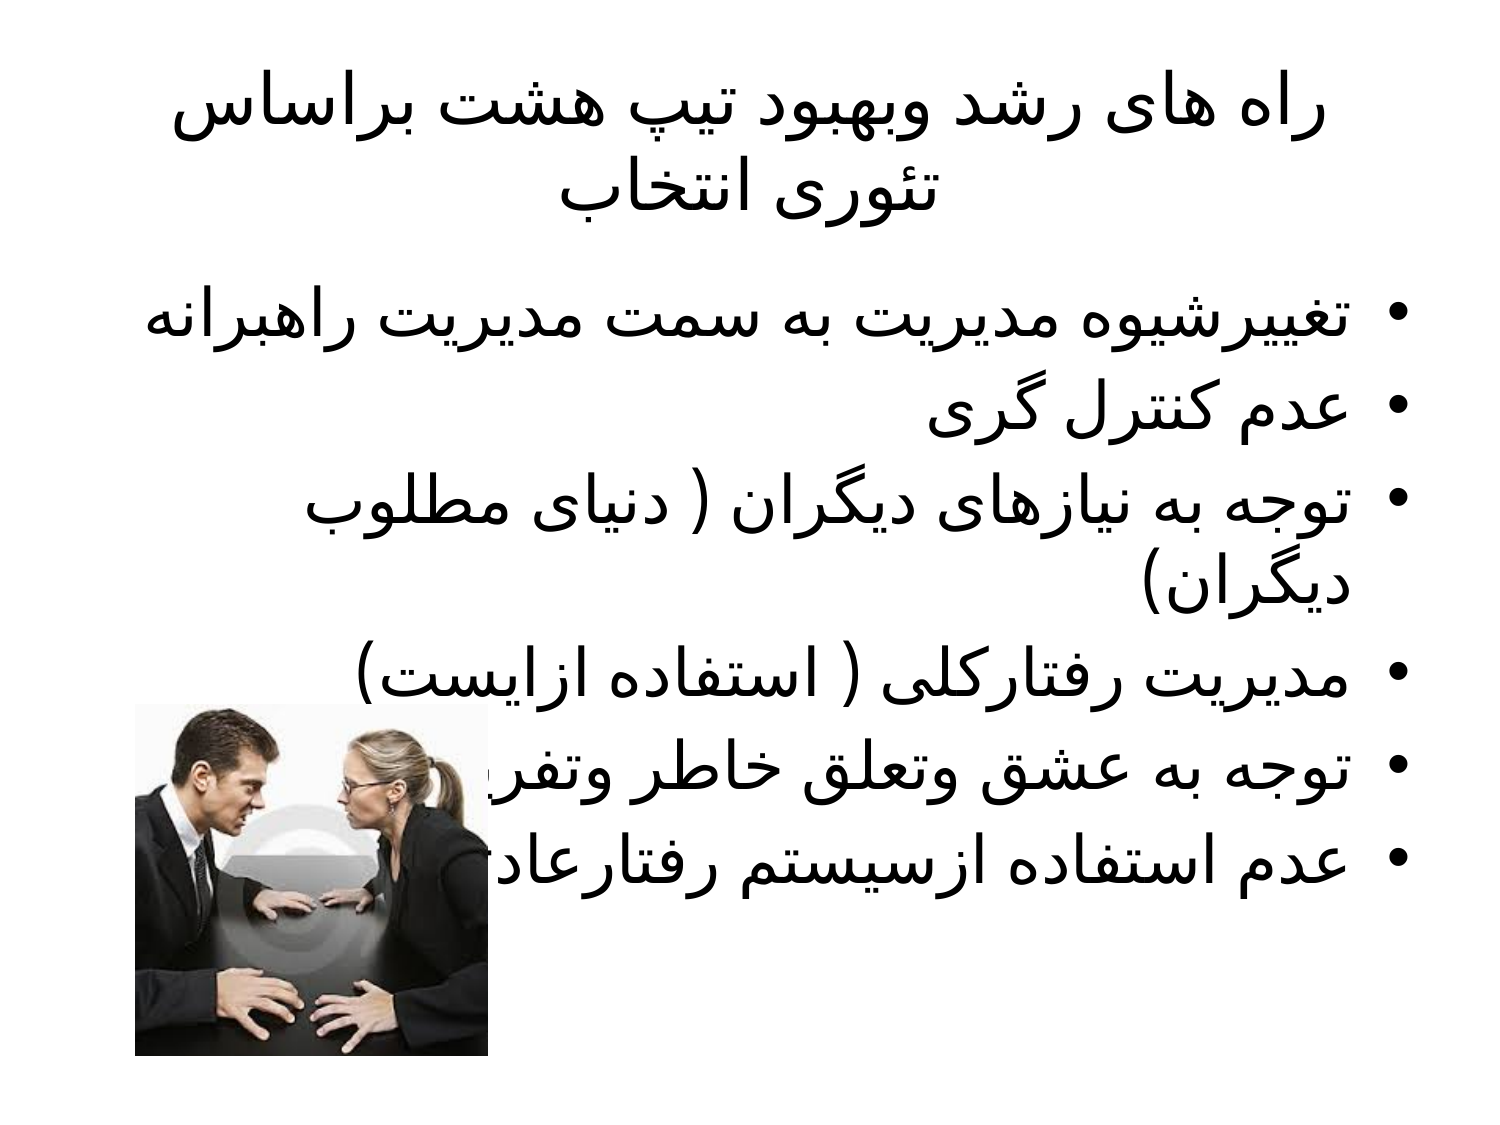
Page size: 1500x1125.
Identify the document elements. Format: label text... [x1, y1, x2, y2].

list تغییرشیوه مدیریت به سمت مدیریت راهبرانه عدم کنترل گری توجه به نیازهای دیگران ( دنیای مطلوب دیگران) مدیریت رفتارکلی ( استفاده ازایست) توجه به عشق وتعلق خاطر وتفریح خود. عدم استفاده ازسیستم رفتارعادتی [75, 262, 1425, 1005]
title راه های رشد وبهبود تیپ هشت براساس تئوری انتخاب [75, 45, 1425, 233]
picture [135, 703, 488, 1056]
